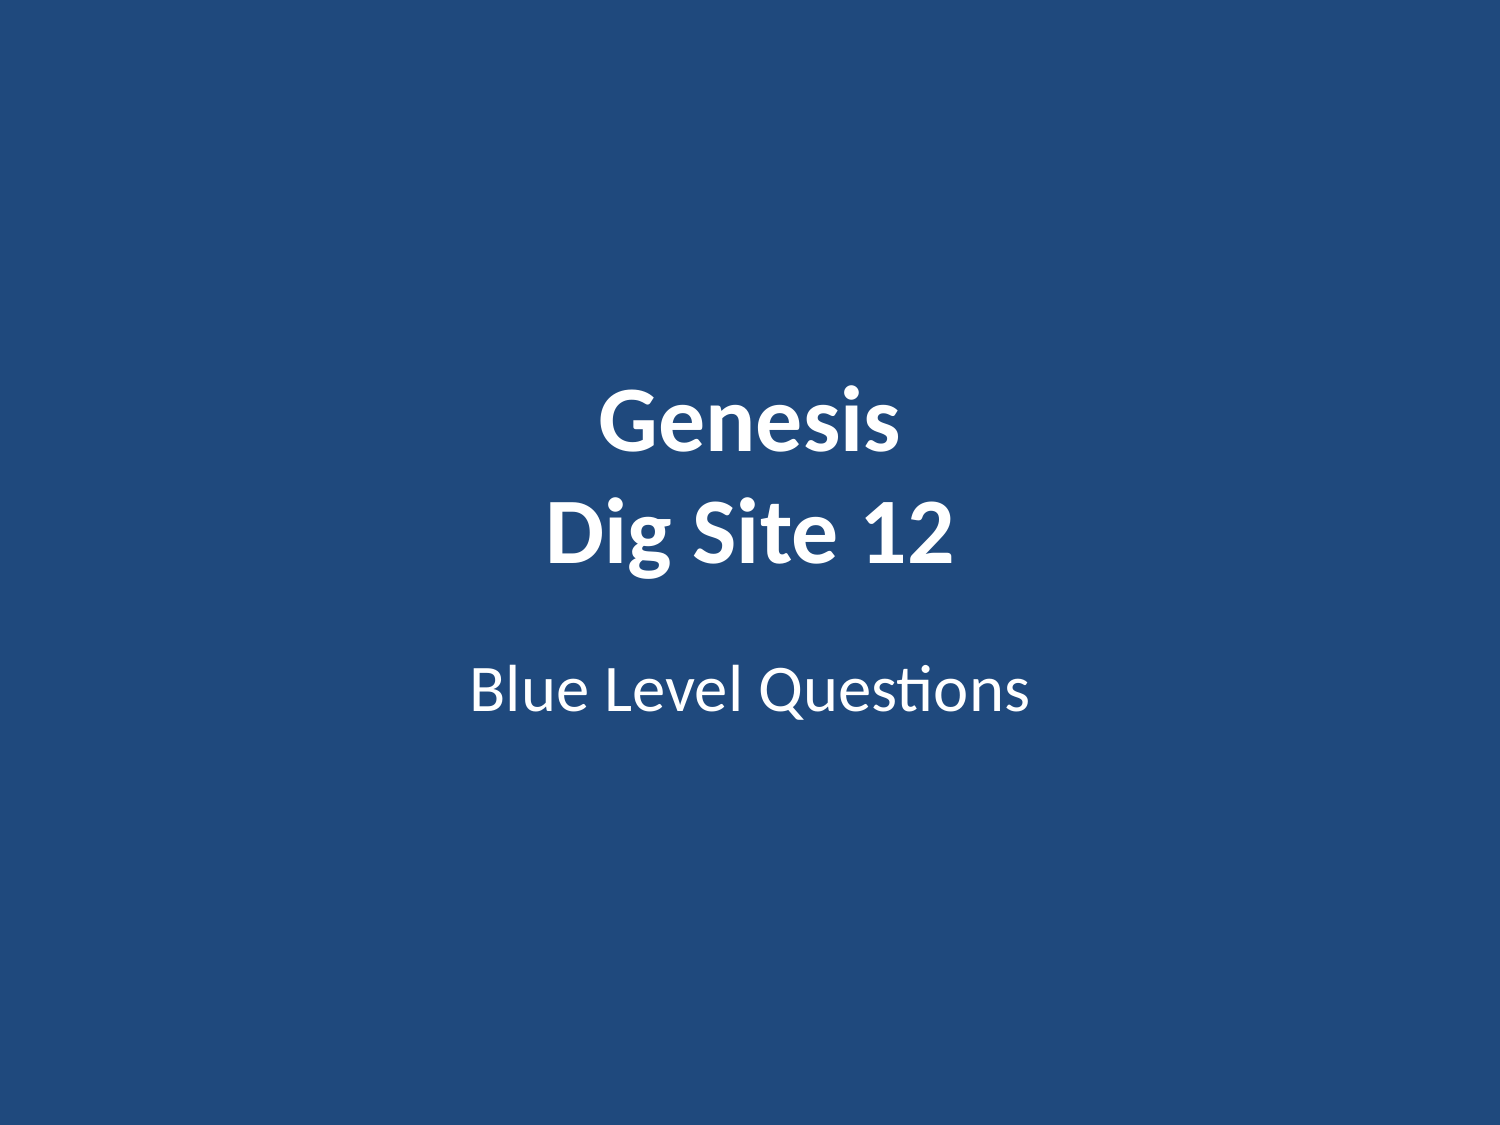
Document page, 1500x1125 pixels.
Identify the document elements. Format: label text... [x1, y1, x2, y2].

title Genesis Dig Site 12 [112, 349, 1388, 591]
subtitle Blue Level Questions [225, 637, 1275, 925]
